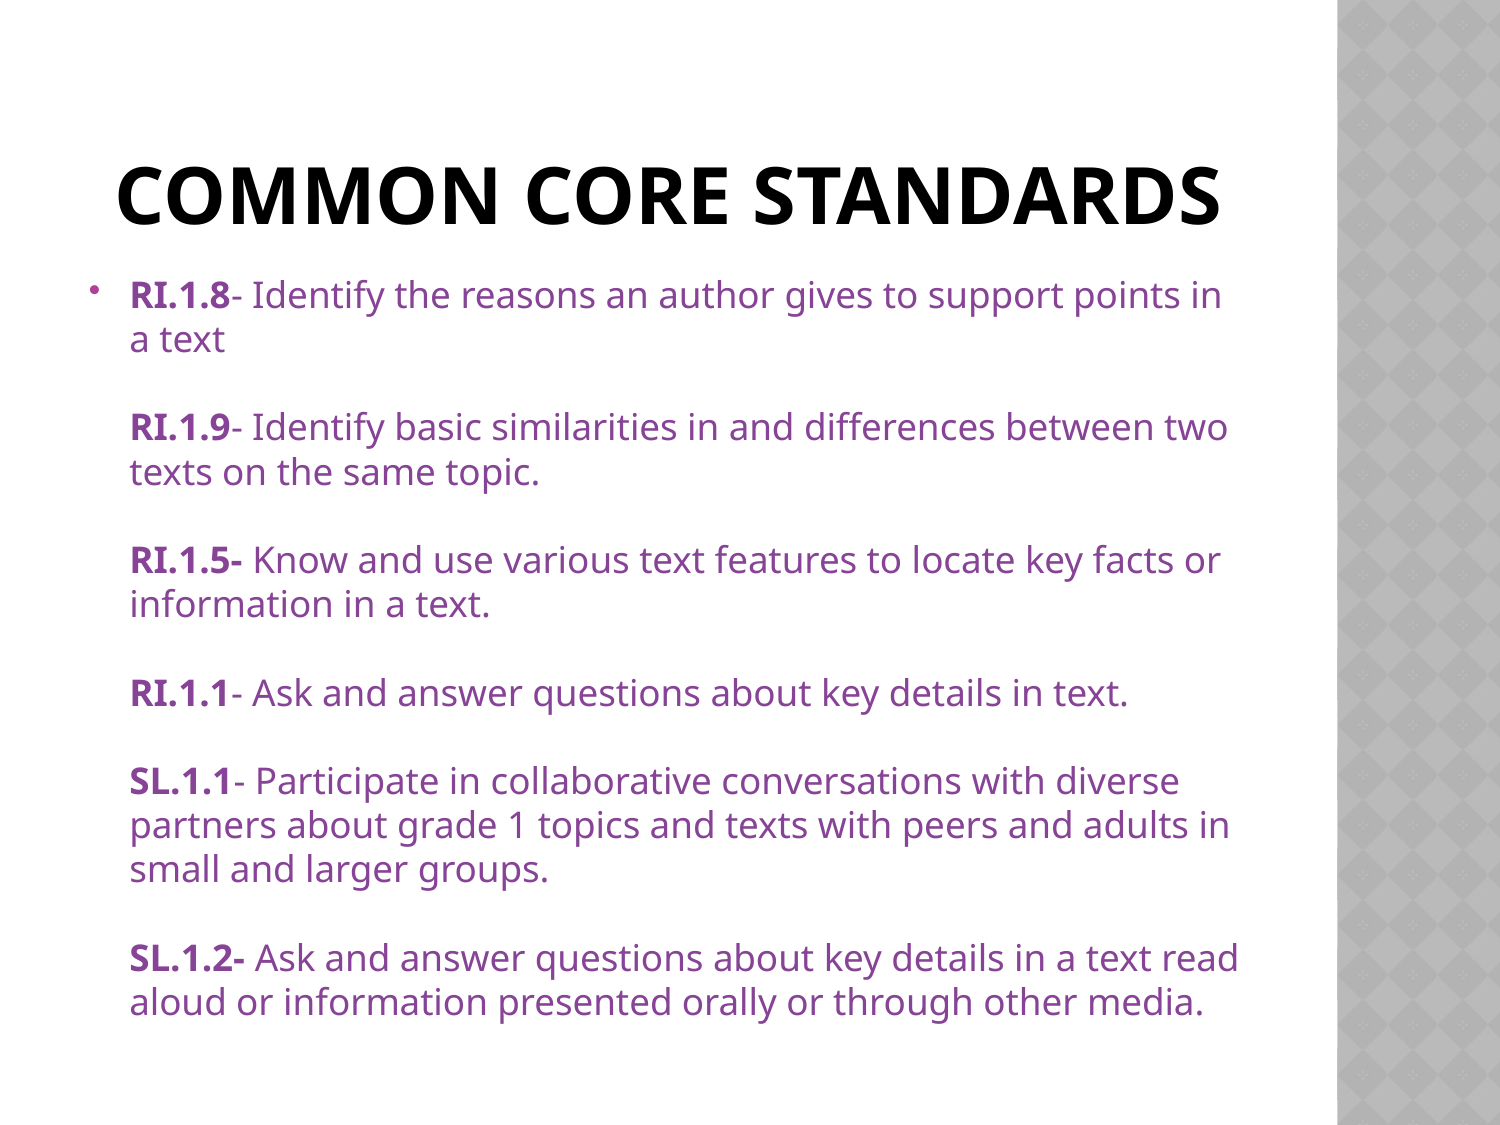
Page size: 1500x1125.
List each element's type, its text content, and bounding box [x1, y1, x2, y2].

list RI.1.8- Identify the reasons an author gives to support points in a text RI.1.9- Identify basic similarities in and differences between two texts on the same topic. RI.1.5- Know and use various text features to locate key facts or information in a text. RI.1.1- Ask and answer questions about key details in text. SL.1.1- Participate in collaborative conversations with diverse partners about grade 1 topics and texts with peers and adults in small and larger groups. SL.1.2- Ask and answer questions about key details in a text read aloud or information presented orally or through other media. [74, 263, 1263, 1060]
title Common Core Standards [75, 52, 1263, 240]
